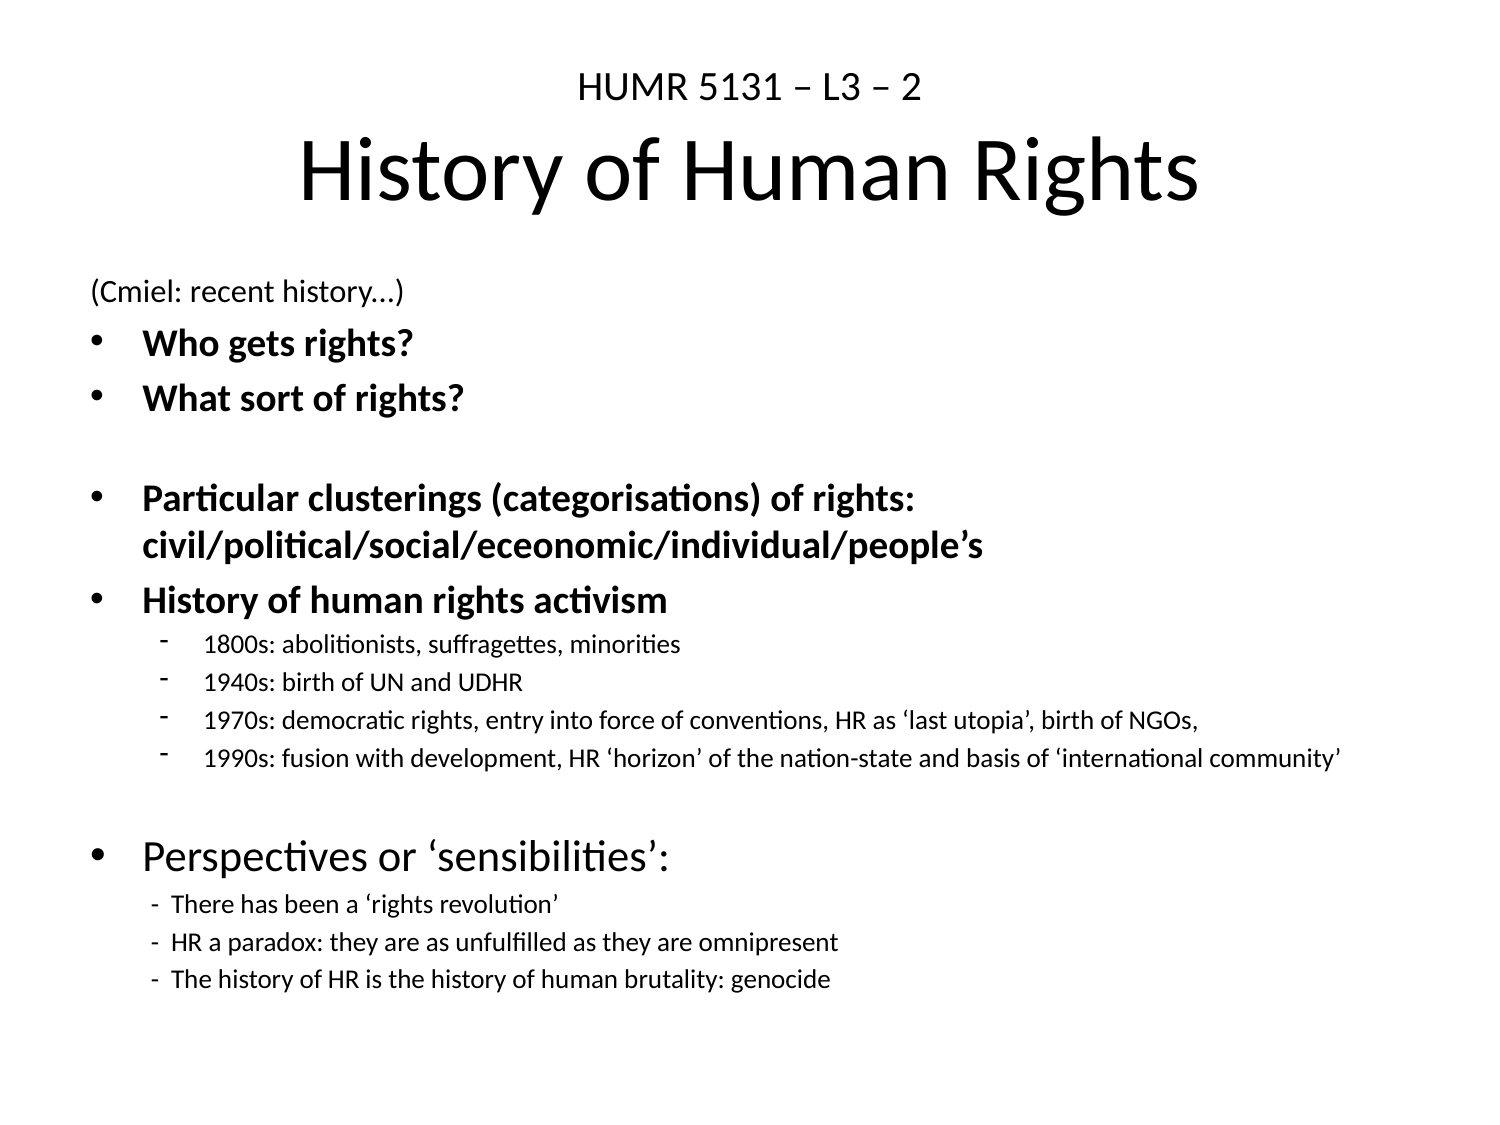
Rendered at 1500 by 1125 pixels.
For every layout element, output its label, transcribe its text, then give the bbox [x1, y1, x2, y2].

title HUMR 5131 – L3 – 2 History of Human Rights [75, 45, 1425, 233]
list (Cmiel: recent history...) Who gets rights? What sort of rights? Particular clusterings (categorisations) of rights: civil/political/social/eceonomic/individual/people’s History of human rights activism 1800s: abolitionists, suffragettes, minorities 1940s: birth of UN and UDHR 1970s: democratic rights, entry into force of conventions, HR as ‘last utopia’, birth of NGOs, 1990s: fusion with development, HR ‘horizon’ of the nation-state and basis of ‘international community’ Perspectives or ‘sensibilities’: - There has been a ‘rights revolution’ - HR a paradox: they are as unfulfilled as they are omnipresent - The history of HR is the history of human brutality: genocide [75, 262, 1425, 1005]
